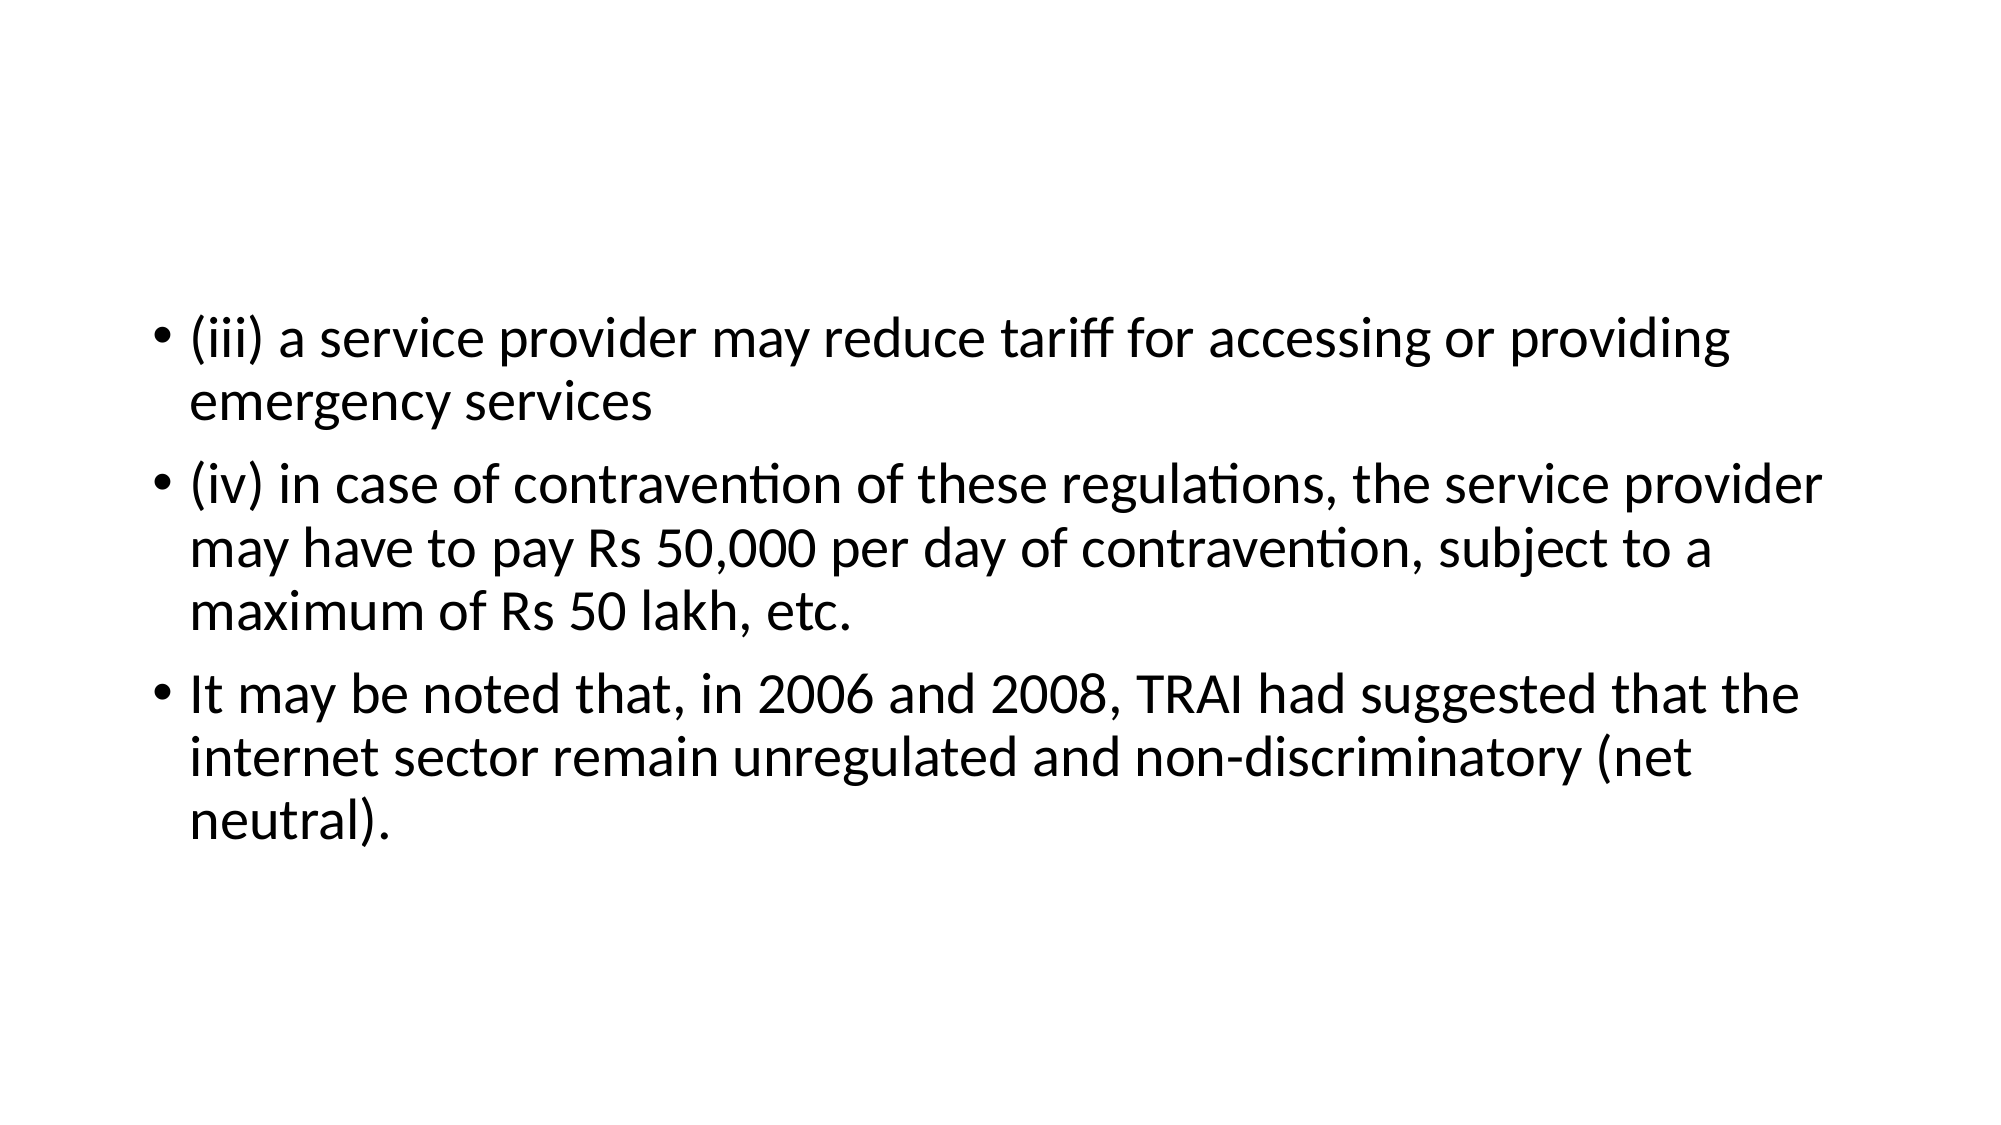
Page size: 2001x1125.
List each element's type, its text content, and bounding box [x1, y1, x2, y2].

list (iii) a service provider may reduce tariff for accessing or providing emergency services (iv) in case of contravention of these regulations, the service provider may have to pay Rs 50,000 per day of contravention, subject to a maximum of Rs 50 lakh, etc. It may be noted that, in 2006 and 2008, TRAI had suggested that the internet sector remain unregulated and non-discriminatory (net neutral). [137, 299, 1863, 1014]
